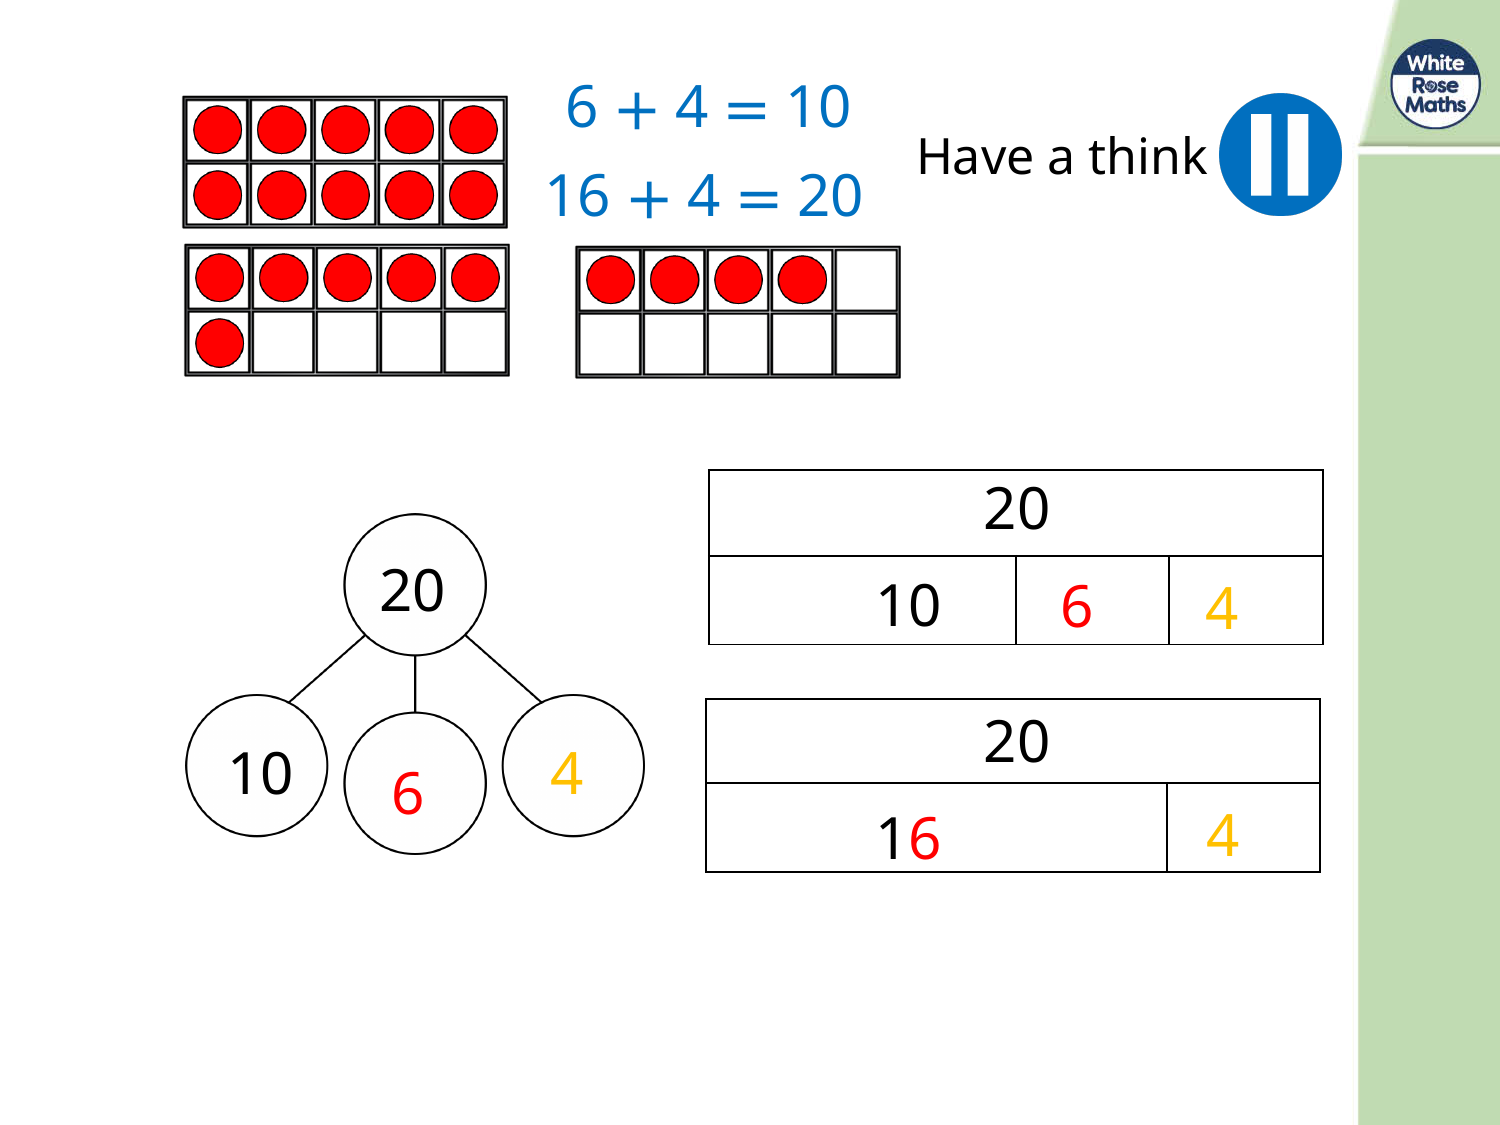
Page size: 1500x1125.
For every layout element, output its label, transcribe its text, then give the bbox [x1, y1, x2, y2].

text_box 4 [1190, 645, 1299, 649]
table_cell [710, 557, 1015, 644]
table_cell [707, 784, 1166, 871]
table_cell [1170, 557, 1322, 644]
text_box 20 [968, 463, 1078, 469]
table_header [710, 471, 1322, 555]
picture [0, 0, 1500, 1125]
text_box 6 + 4 = 10 [479, 62, 938, 147]
table_cell [1168, 784, 1319, 871]
table_cell [1017, 557, 1168, 644]
text_box 16 + 4 = 20 [517, 150, 903, 236]
text_box 16 [860, 873, 969, 879]
text_box Have a think [901, 116, 1219, 192]
table_header [707, 700, 1319, 782]
